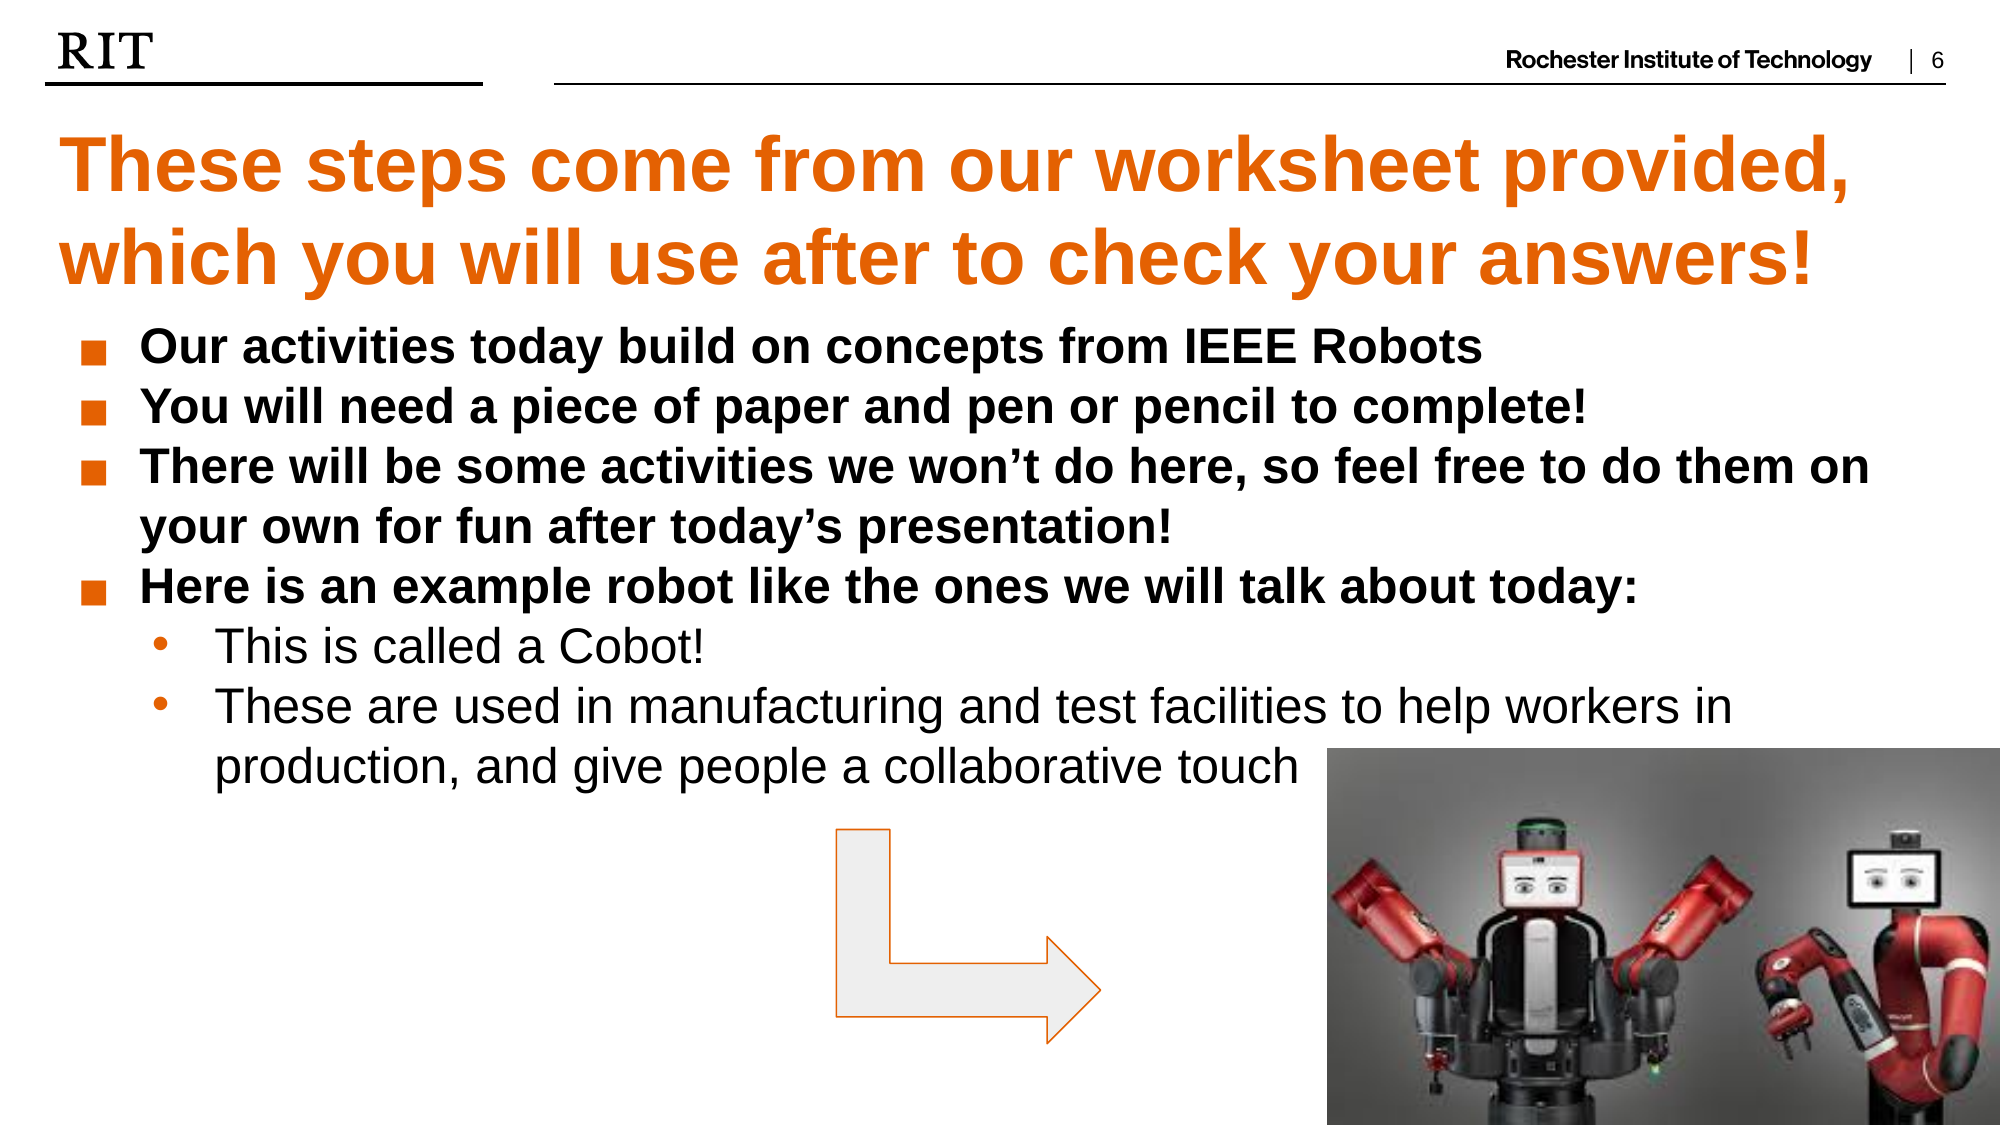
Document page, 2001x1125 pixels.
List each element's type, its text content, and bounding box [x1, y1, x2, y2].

picture [53, 24, 156, 77]
list These steps come from our worksheet provided, which you will use after to check your answers! [44, 105, 1946, 220]
picture [1326, 747, 2000, 1125]
picture [1507, 50, 1872, 72]
text_box [836, 829, 1101, 1044]
list Our activities today build on concepts from IEEE Robots You will need a piece of paper and pen or pencil to complete! There will be some activities we won’t do here, so feel free to do them on your own for fun after today’s presentation! Here is an example robot like the ones we will talk about today: This is called a Cobot! These are used in manufacturing and test facilities to help workers in production, and give people a collaborative touch [49, 305, 1951, 1020]
